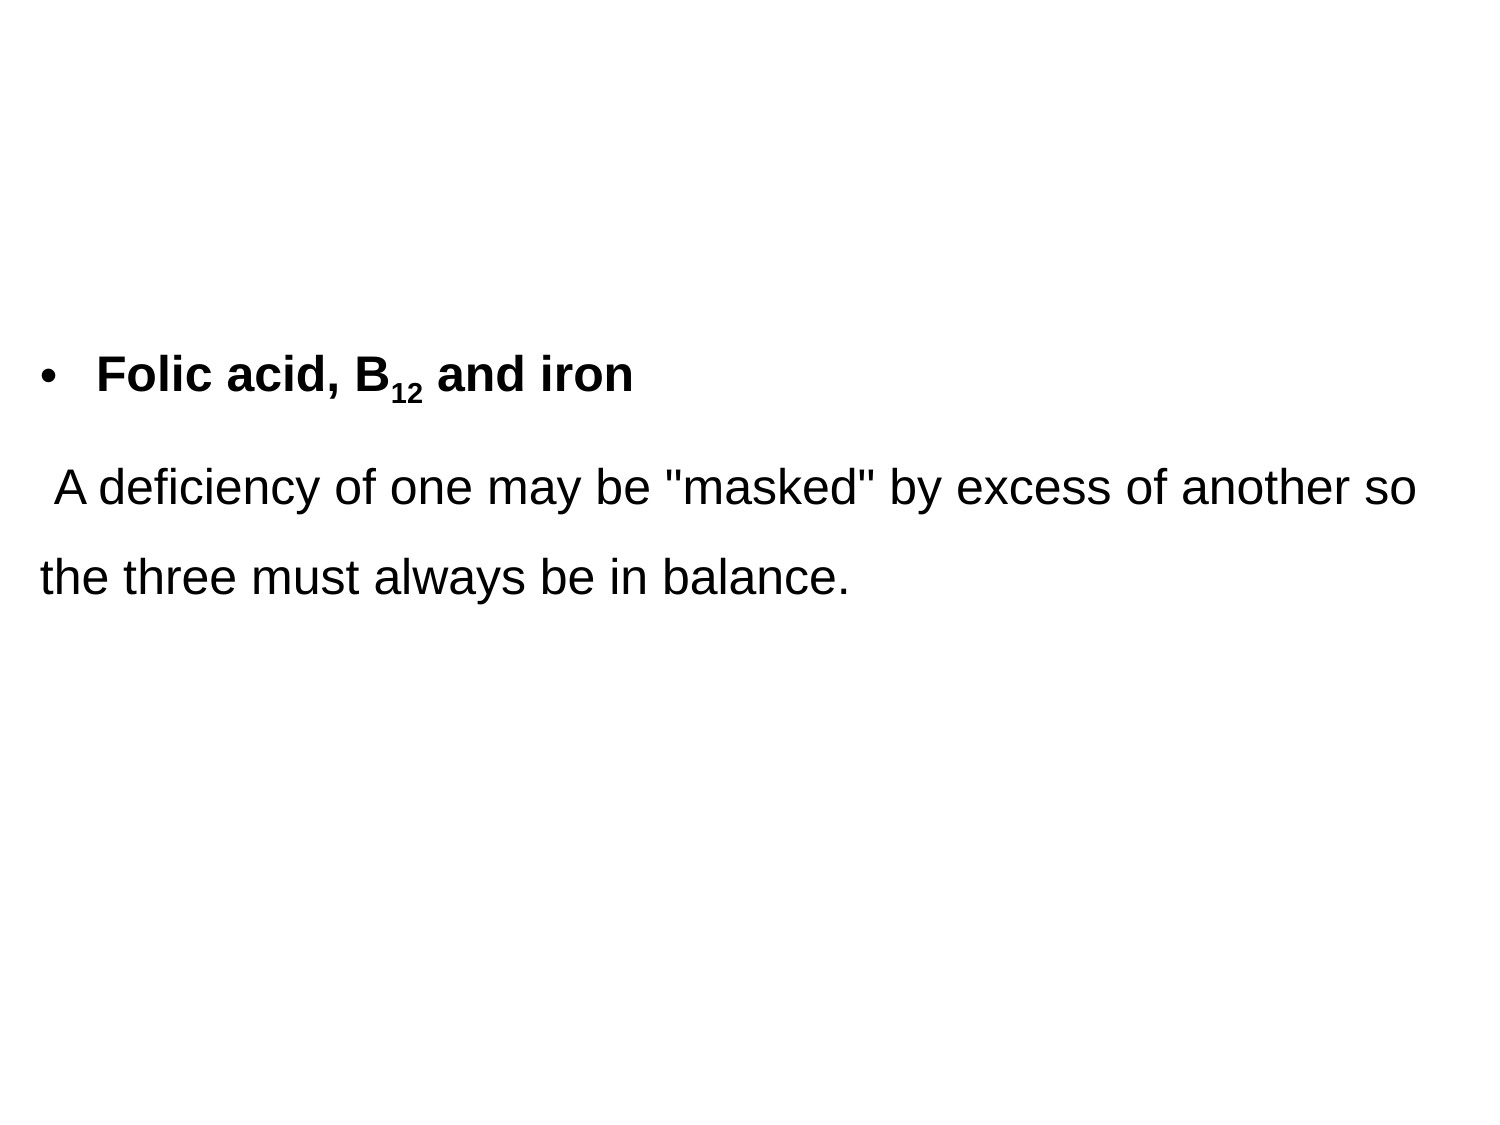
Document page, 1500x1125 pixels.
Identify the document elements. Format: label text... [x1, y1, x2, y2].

list Folic acid, B12 and iron A deficiency of one may be "masked" by excess of another so the three must always be in balance. [24, 299, 1500, 1014]
